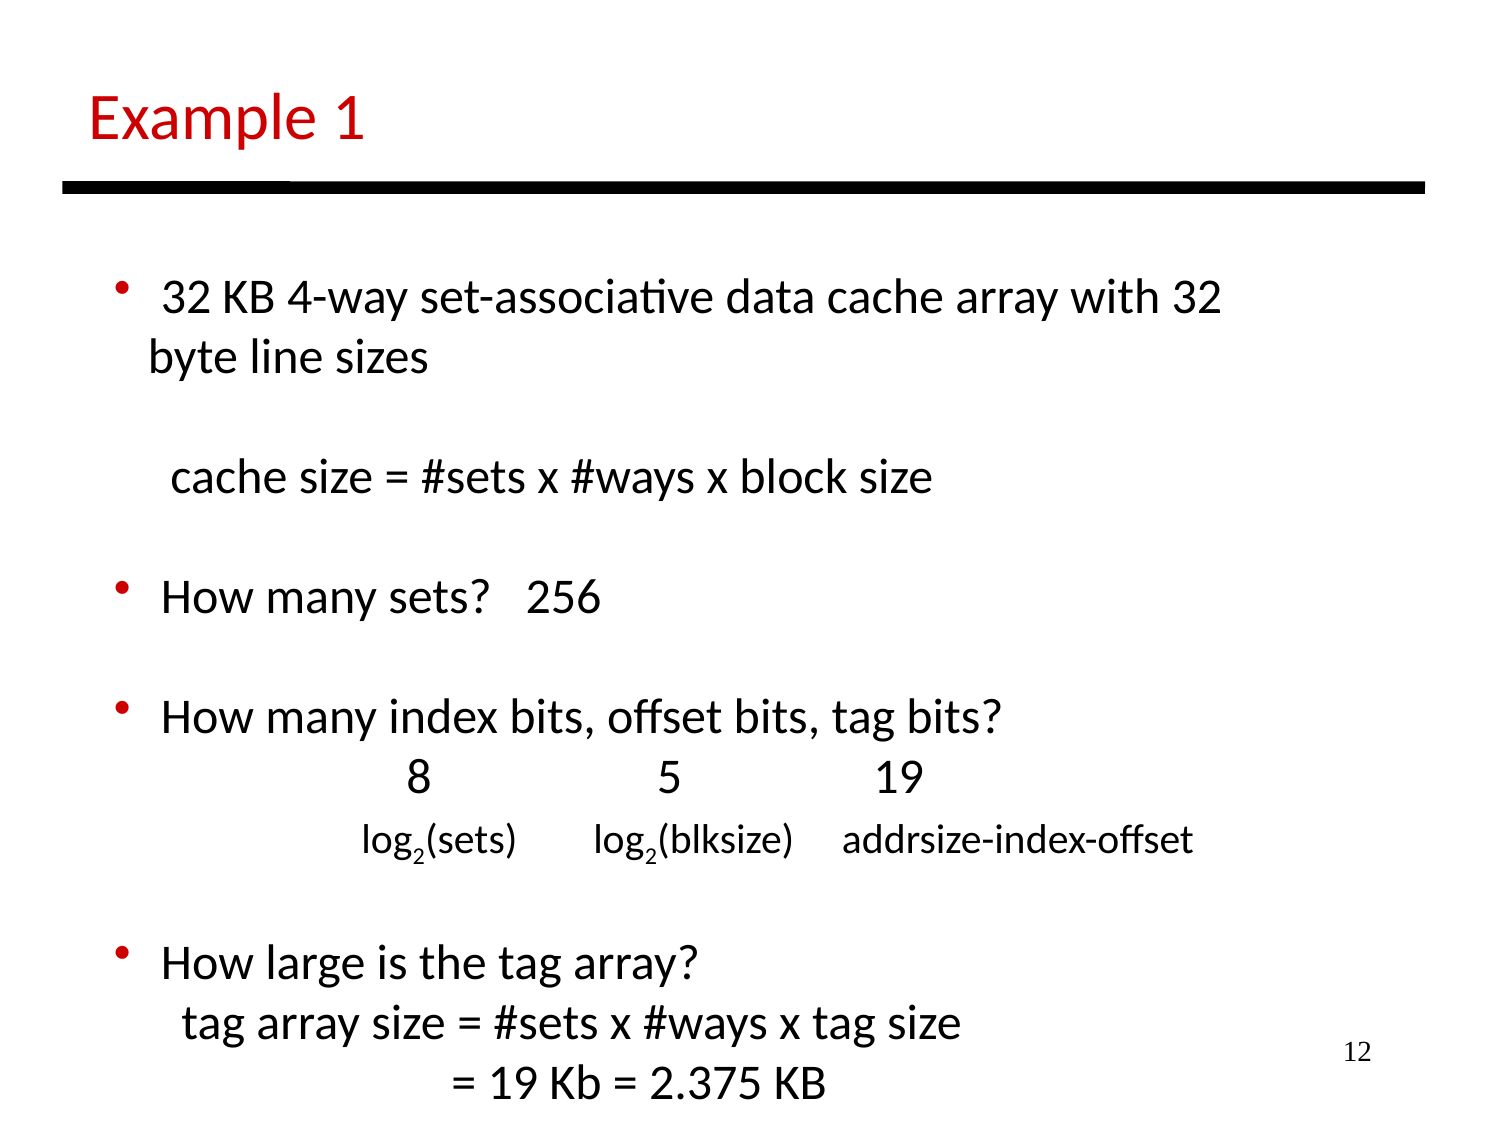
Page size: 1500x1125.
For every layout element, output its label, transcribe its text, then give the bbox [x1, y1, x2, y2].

text_box Example 1 [74, 65, 382, 160]
slide_number 12 [1238, 1025, 1388, 1100]
text_box 32 KB 4-way set-associative data cache array with 32 byte line sizes cache size = #sets x #ways x block size How many sets? 256 How many index bits, offset bits, tag bits? 8 5 19 log2(sets) log2(blksize) addrsize-index-offset How large is the tag array? tag array size = #sets x #ways x tag size = 19 Kb = 2.375 KB [99, 256, 1238, 1117]
